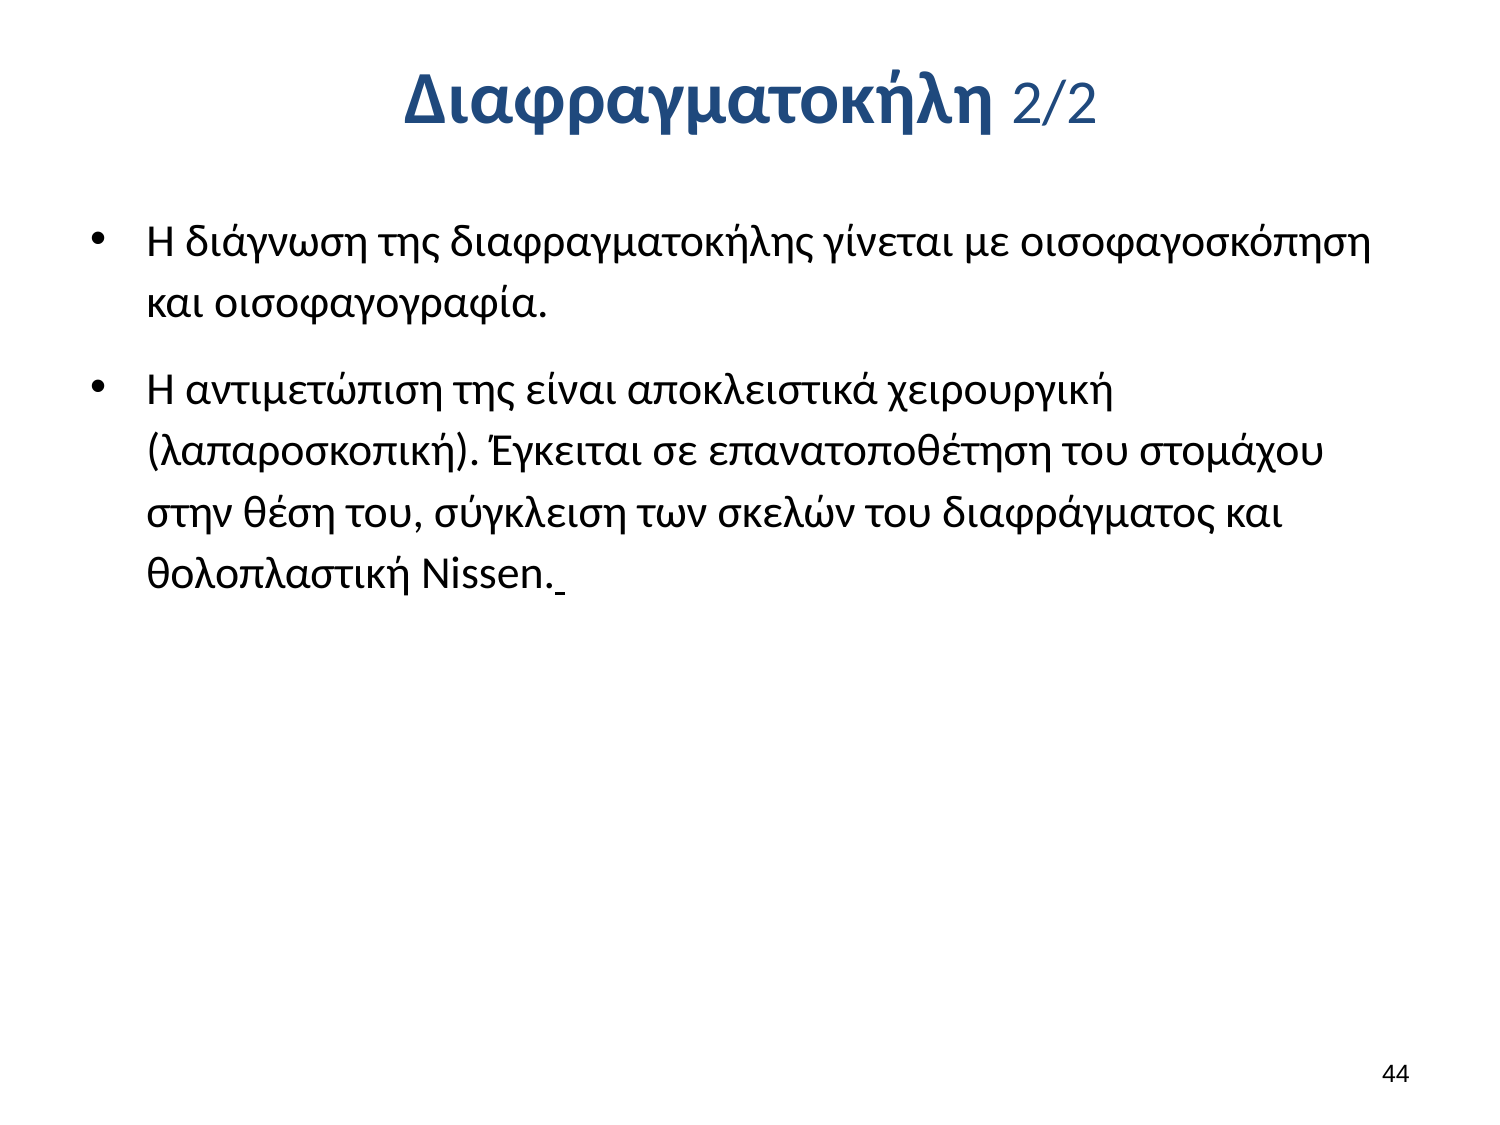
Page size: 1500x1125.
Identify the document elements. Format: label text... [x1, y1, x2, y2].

title Διαφραγματοκήλη 2/2 [76, 19, 1427, 169]
list Η διάγνωση της διαφραγματοκήλης γίνεται με οισοφαγοσκόπηση και οισοφαγογραφία. Η αντιμετώπιση της είναι αποκλειστικά χειρουργική (λαπαροσκοπική). Έγκειται σε επανατοποθέτηση του στομάχου στην θέση του, σύγκλειση των σκελών του διαφράγματος και θολοπλαστική Nissen. [75, 196, 1425, 1024]
slide_number 43 [1074, 1042, 1425, 1103]
